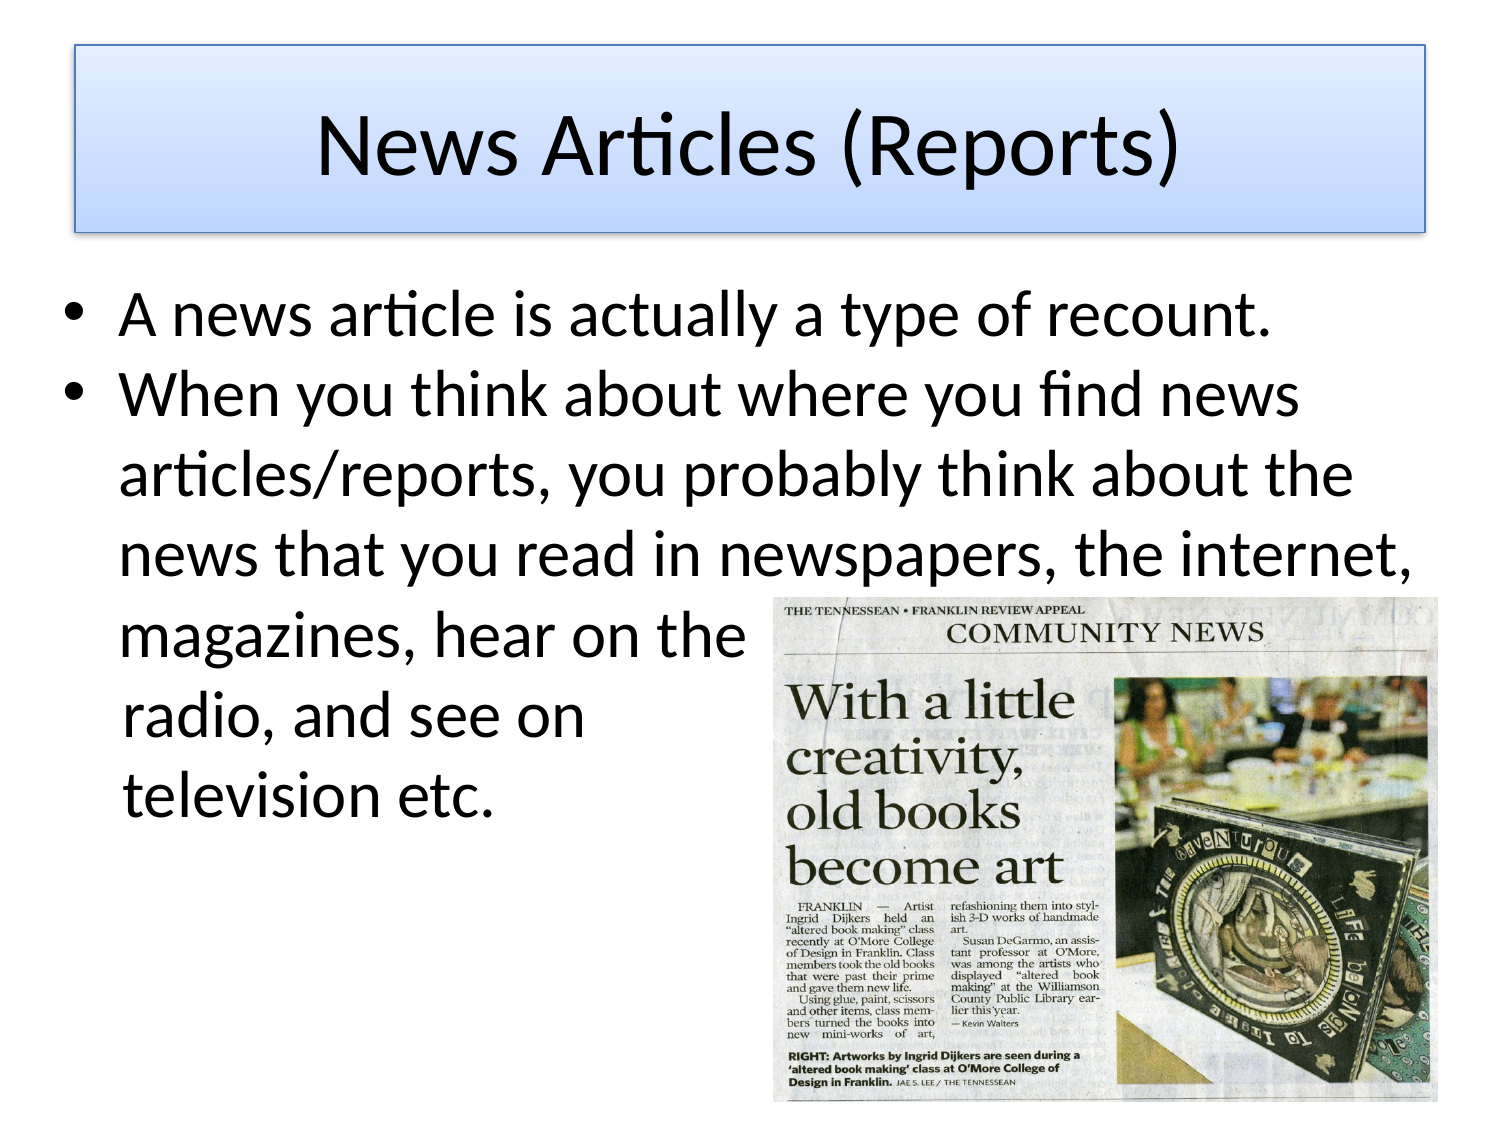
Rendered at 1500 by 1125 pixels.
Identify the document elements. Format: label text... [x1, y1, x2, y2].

picture [773, 597, 1439, 1102]
title News Articles (Reports) [75, 45, 1425, 233]
list A news article is actually a type of recount. When you think about where you find news articles/reports, you probably think about the news that you read in newspapers, the internet, magazines, hear on the radio, and see on television etc. [47, 262, 1461, 1005]
